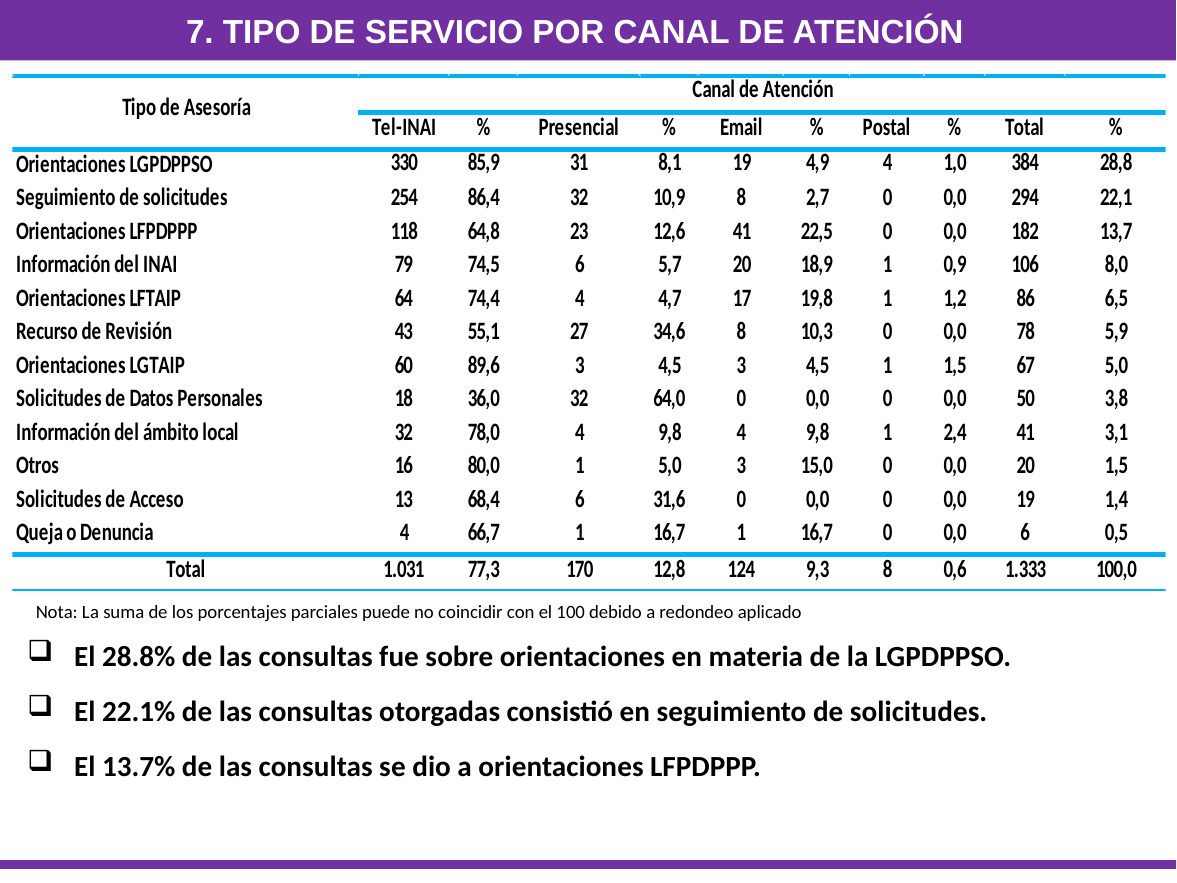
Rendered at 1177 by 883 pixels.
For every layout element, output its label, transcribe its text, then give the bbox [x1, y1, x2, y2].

picture [12, 74, 1168, 593]
text_box 7. Tipo de Servicio por Canal de Atención [0, 2, 1160, 58]
text_box Nota: La suma de los porcentajes parciales puede no coincidir con el 100 debido a redondeo aplicado [21, 602, 830, 630]
text_box El 28.8% de las consultas fue sobre orientaciones en materia de la LGPDPPSO. El 22.1% de las consultas otorgadas consistió en seguimiento de solicitudes. El 13.7% de las consultas se dio a orientaciones LFPDPPP. [12, 629, 1167, 810]
